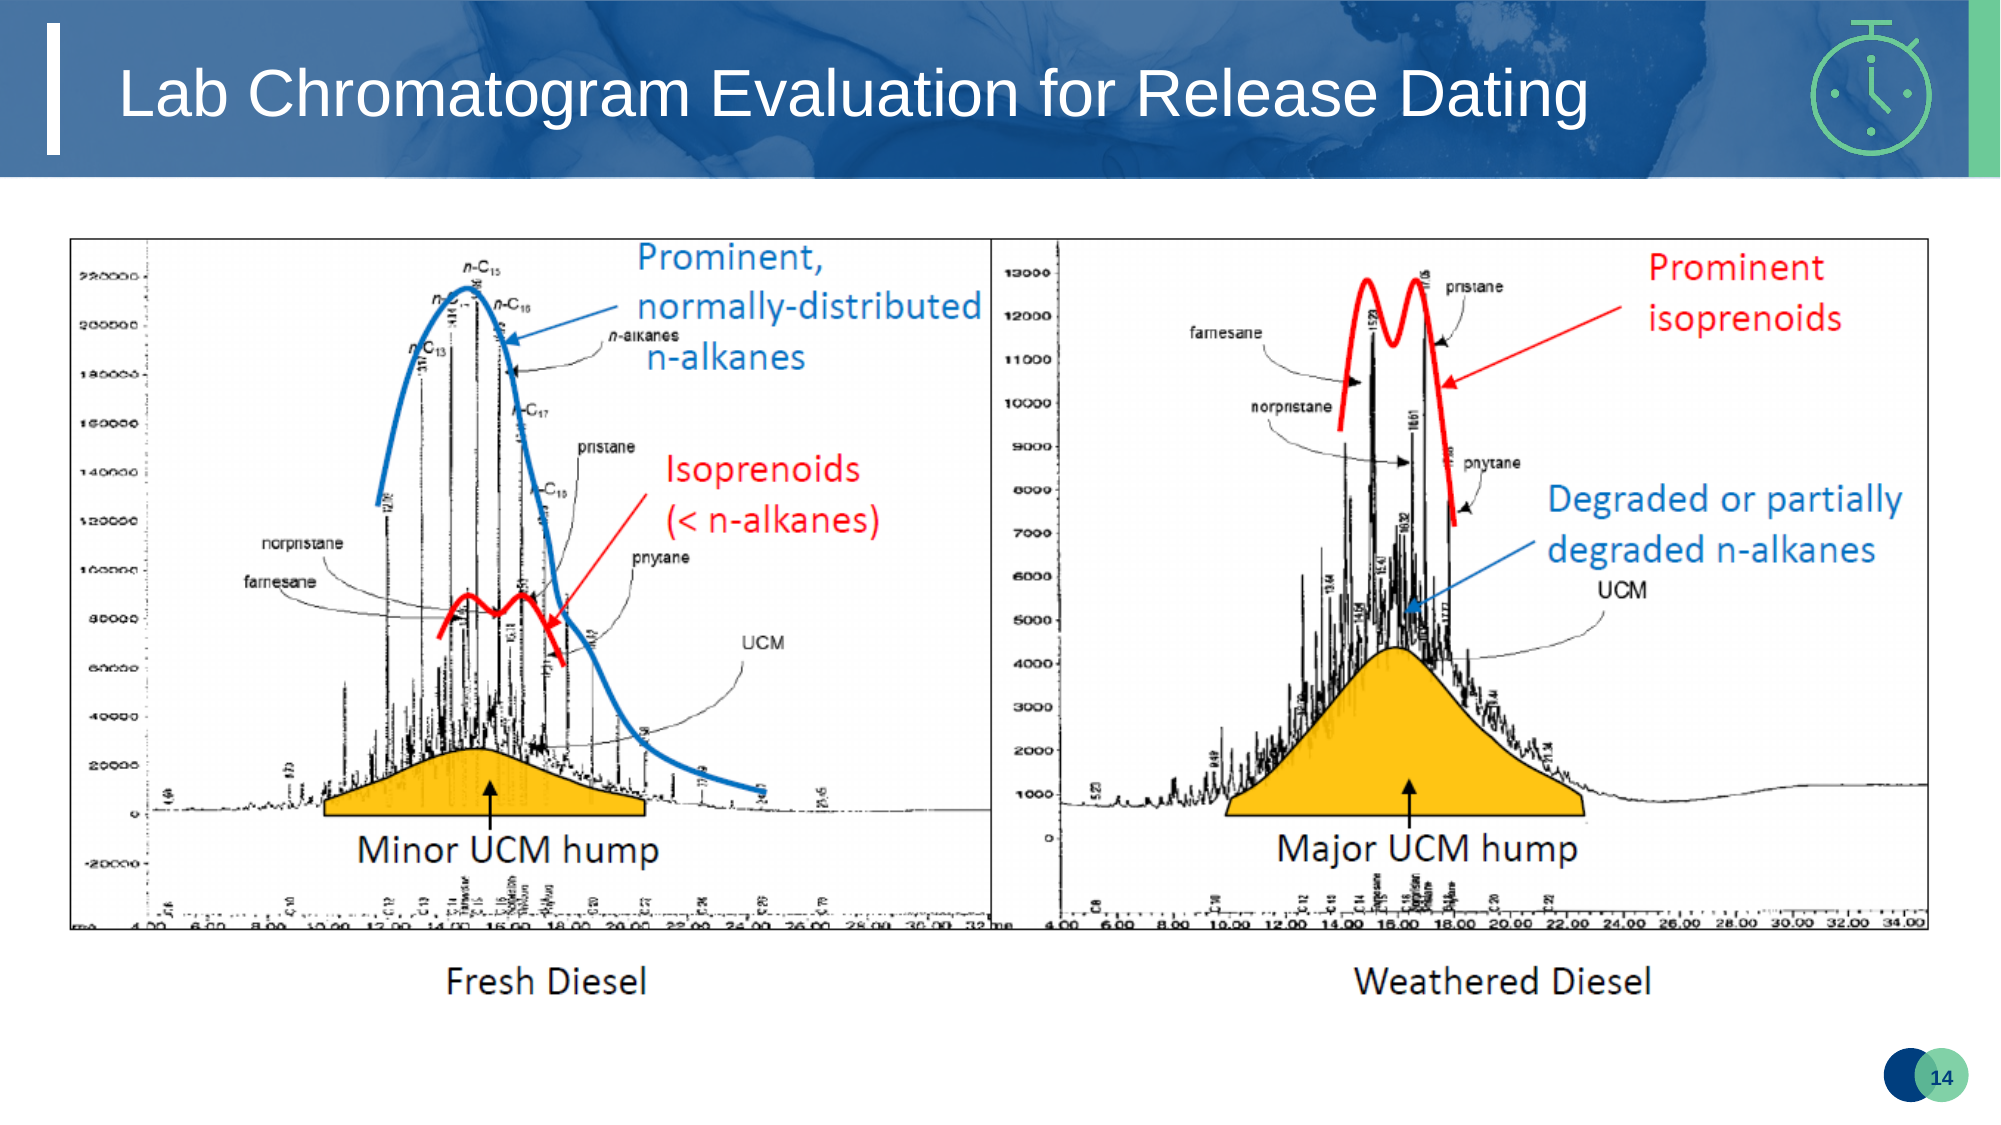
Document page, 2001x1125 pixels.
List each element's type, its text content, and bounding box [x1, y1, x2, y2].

picture [67, 234, 1932, 1017]
picture [1784, 0, 1958, 173]
list Lab Chromatogram Evaluation for Release Dating [103, 51, 1608, 164]
